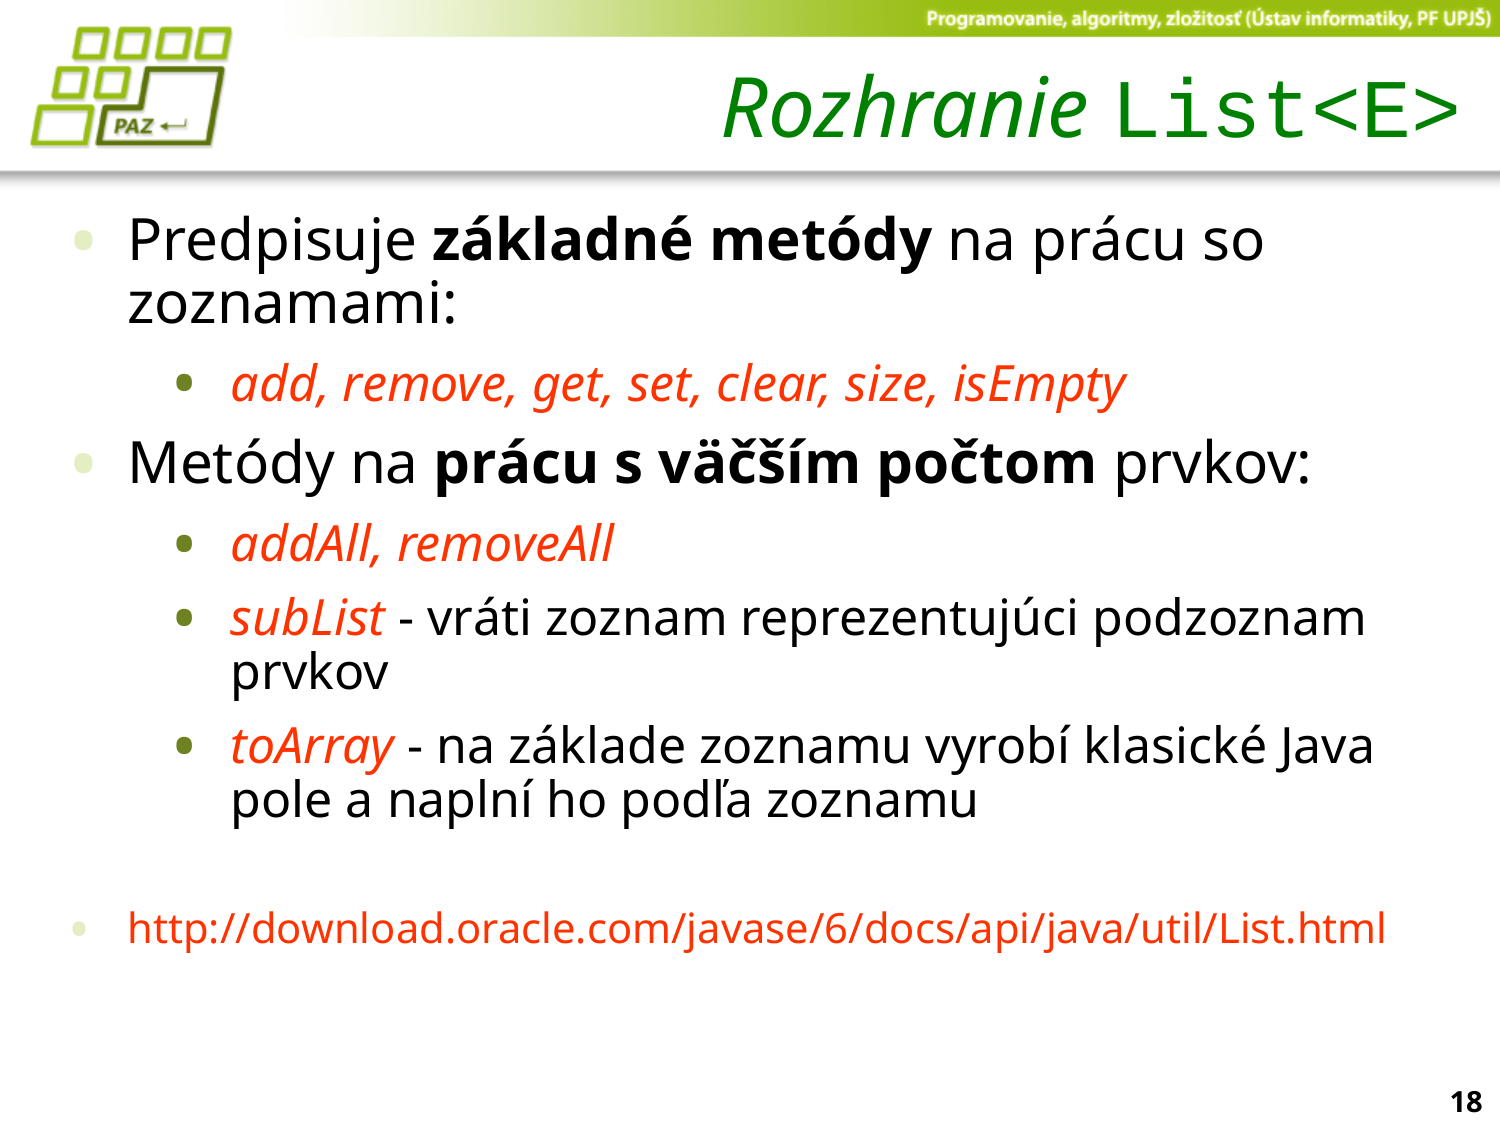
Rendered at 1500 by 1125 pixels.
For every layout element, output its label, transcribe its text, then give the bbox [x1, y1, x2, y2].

list Predpisuje základné metódy na prácu so zoznamami: add, remove, get, set, clear, size, isEmpty Metódy na prácu s väčším počtom prvkov: addAll, removeAll subList - vráti zoznam reprezentujúci podzoznam prvkov toArray - na základe zoznamu vyrobí klasické Java pole a naplní ho podľa zoznamu http://download.oracle.com/javase/6/docs/api/java/util/List.html [53, 202, 1454, 1080]
picture [0, 0, 1500, 1125]
title Rozhranie List<E> [343, 46, 1477, 135]
